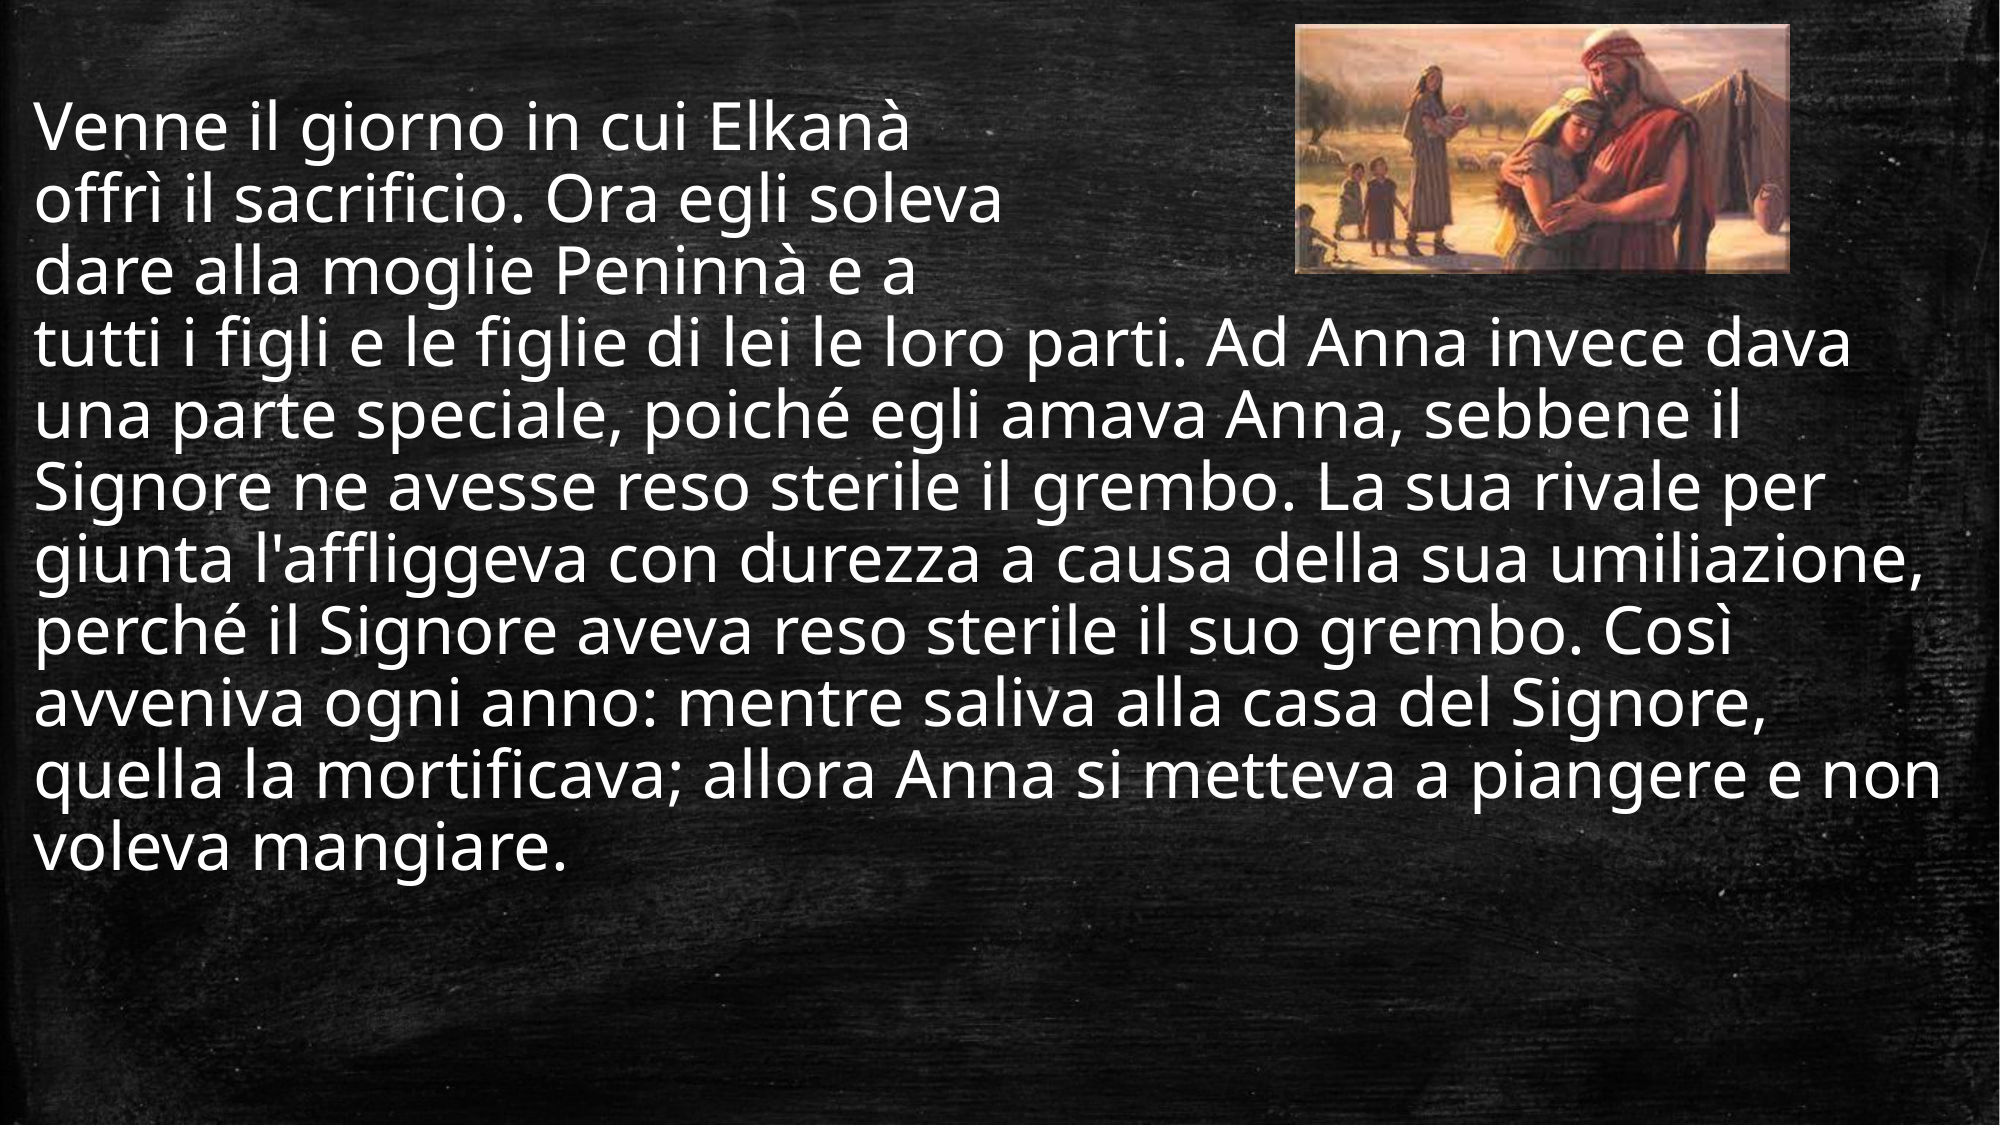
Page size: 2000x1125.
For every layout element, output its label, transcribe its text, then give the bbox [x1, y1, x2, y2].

picture [1294, 24, 1790, 274]
text_box Venne il giorno in cui Elkanà offrì il sacrificio. Ora egli soleva dare alla moglie Peninnà e a tutti i figli e le figlie di lei le loro parti. Ad Anna invece dava una parte speciale, poiché egli amava Anna, sebbene il Signore ne avesse reso sterile il grembo. La sua rivale per giunta l'affliggeva con durezza a causa della sua umiliazione, perché il Signore aveva reso sterile il suo grembo. Così avveniva ogni anno: mentre saliva alla casa del Signore, quella la mortificava; allora Anna si metteva a piangere e non voleva mangiare. [19, 85, 1981, 892]
